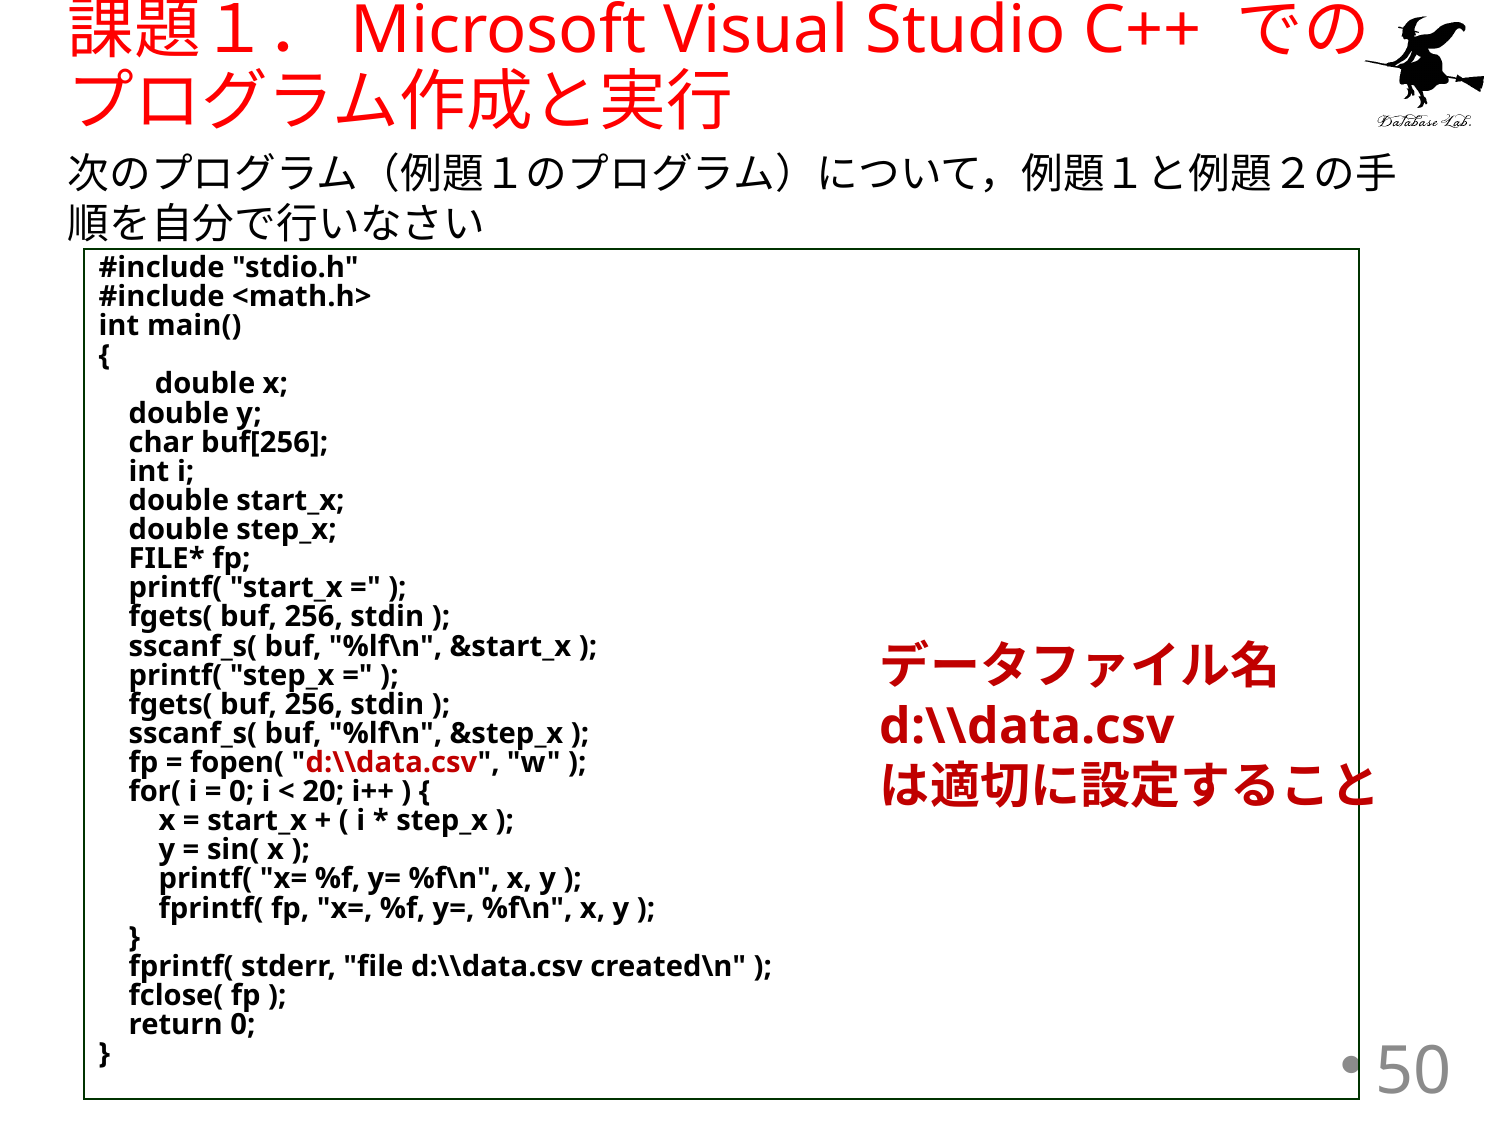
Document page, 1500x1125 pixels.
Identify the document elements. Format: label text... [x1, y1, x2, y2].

text_box #include "stdio.h" #include <math.h> int main() { double x; double y; char buf[256]; int i; double start_x; double step_x; FILE* fp; printf( "start_x =" ); fgets( buf, 256, stdin ); sscanf_s( buf, "%lf\n", &start_x ); printf( "step_x =" ); fgets( buf, 256, stdin ); sscanf_s( buf, "%lf\n", &step_x ); fp = fopen( "d:\\data.csv", "w" ); for( i = 0; i < 20; i++ ) { x = start_x + ( i * step_x ); y = sin( x ); printf( "x= %f, y= %f\n", x, y ); fprintf( fp, "x=, %f, y=, %f\n", x, y ); } fprintf( stderr, "file d:\\data.csv created\n" ); fclose( fp ); return 0; } [83, 249, 1359, 1100]
picture [1362, 14, 1486, 130]
text_box データファイル名 d:\\data.csv は適切に設定すること [865, 625, 1401, 823]
slide_number 50 [1129, 1042, 1467, 1103]
list 次のプログラム（例題１のプログラム）について，例題１と例題２の手順を自分で行いなさい [52, 138, 1441, 1014]
title 課題１．Microsoft Visual Studio C++ での プログラム作成と実行 [52, 28, 1441, 106]
